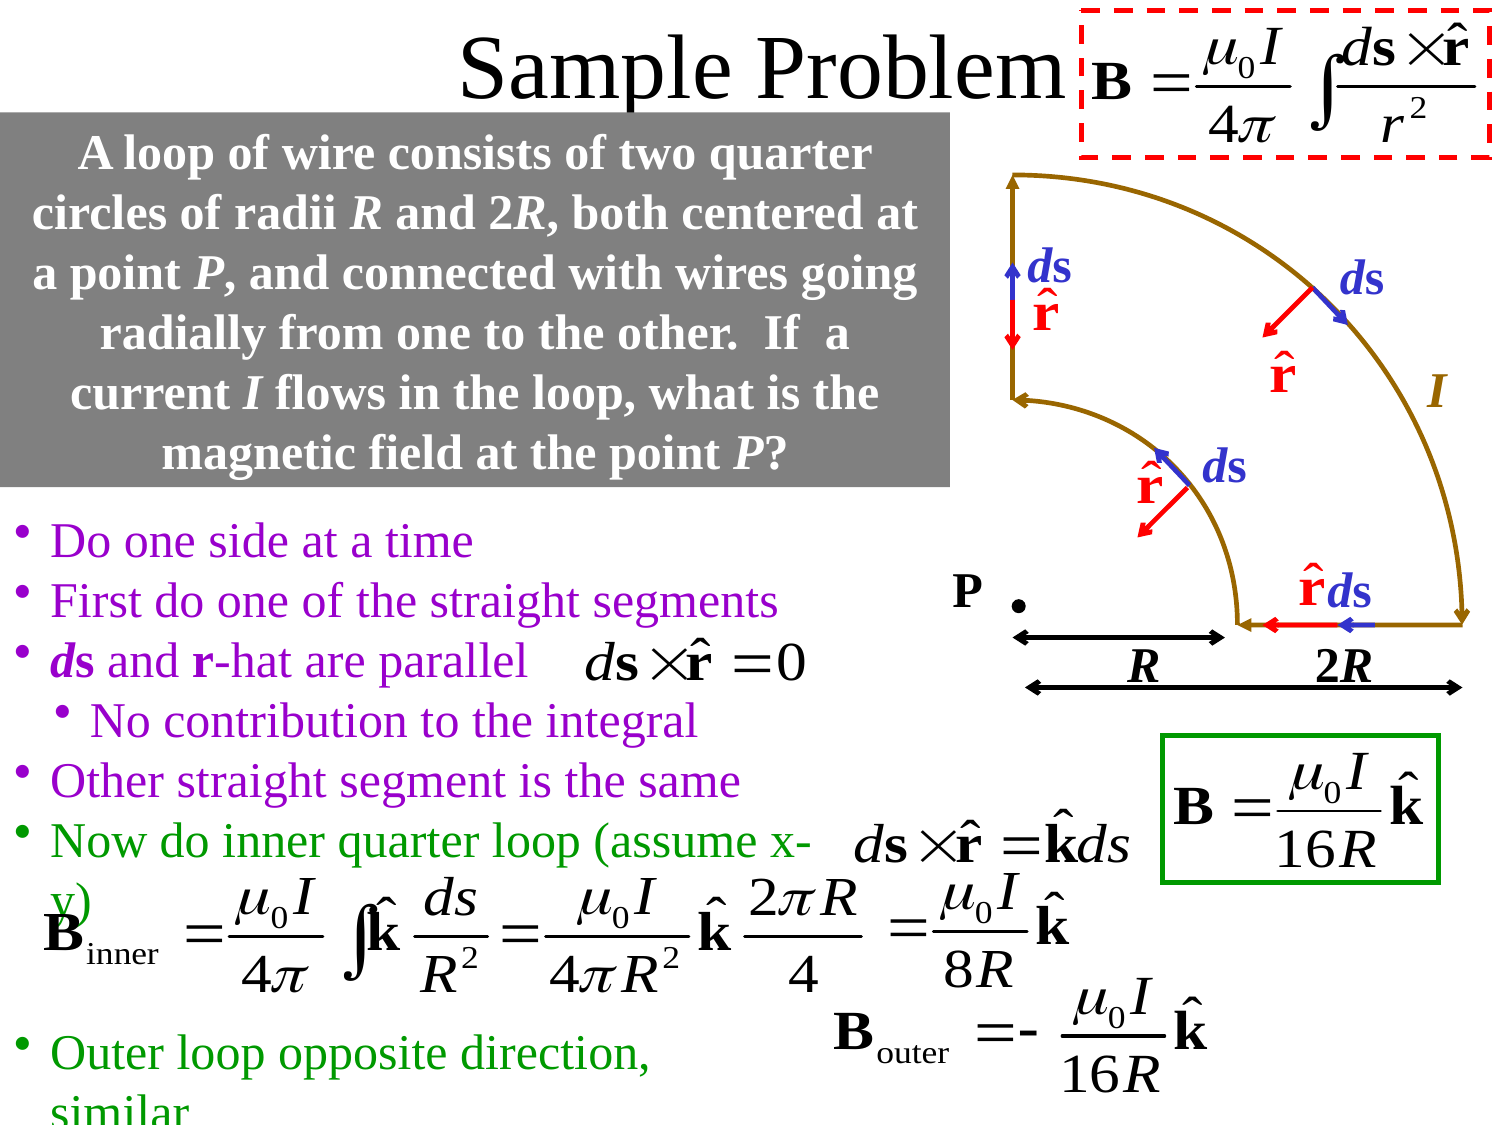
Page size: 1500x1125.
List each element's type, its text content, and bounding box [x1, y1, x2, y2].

text_box ds [1334, 549, 1425, 625]
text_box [1128, 447, 1176, 513]
text_box Sample Problem [24, 0, 1500, 125]
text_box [574, 624, 816, 694]
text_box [1291, 549, 1338, 615]
text_box P [937, 549, 1000, 625]
text_box R [1112, 688, 1175, 700]
text_box [1425, 680, 1463, 695]
text_box ds [1012, 224, 1125, 300]
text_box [487, 862, 869, 1006]
text_box [1012, 599, 1025, 613]
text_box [874, 857, 1086, 960]
text_box [1006, 176, 1012, 188]
text_box Do one side at a time First do one of the straight segments ds and r-hat are parallel No contribution to the integral Other straight segment is the same [0, 499, 800, 799]
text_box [1024, 274, 1072, 340]
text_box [1262, 337, 1309, 403]
text_box [1005, 299, 1019, 350]
text_box A loop of wire consists of two quarter circles of radii R and 2R, both centered at a point P, and connected with wires going radially from one to the other. If a current I flows in the loop, what is the magnetic field at the point P? [0, 112, 950, 488]
text_box 2R [1299, 625, 1425, 700]
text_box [34, 862, 485, 1006]
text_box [1083, 12, 1488, 156]
text_box R [1112, 624, 1175, 687]
text_box ds [1325, 237, 1438, 313]
text_box Now do inner quarter loop (assume x-y) [0, 799, 840, 935]
text_box Outer loop opposite direction, similar [0, 1012, 800, 1125]
text_box [1024, 680, 1299, 695]
text_box [1175, 630, 1225, 645]
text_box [843, 797, 1142, 876]
text_box [1262, 617, 1338, 633]
text_box [1237, 618, 1262, 632]
text_box [1012, 174, 1470, 625]
text_box I [1412, 349, 1475, 425]
text_box [1012, 630, 1112, 645]
text_box ds [1187, 424, 1300, 500]
text_box [1137, 522, 1154, 538]
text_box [824, 962, 1225, 1106]
text_box [1332, 313, 1348, 325]
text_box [1164, 737, 1437, 881]
